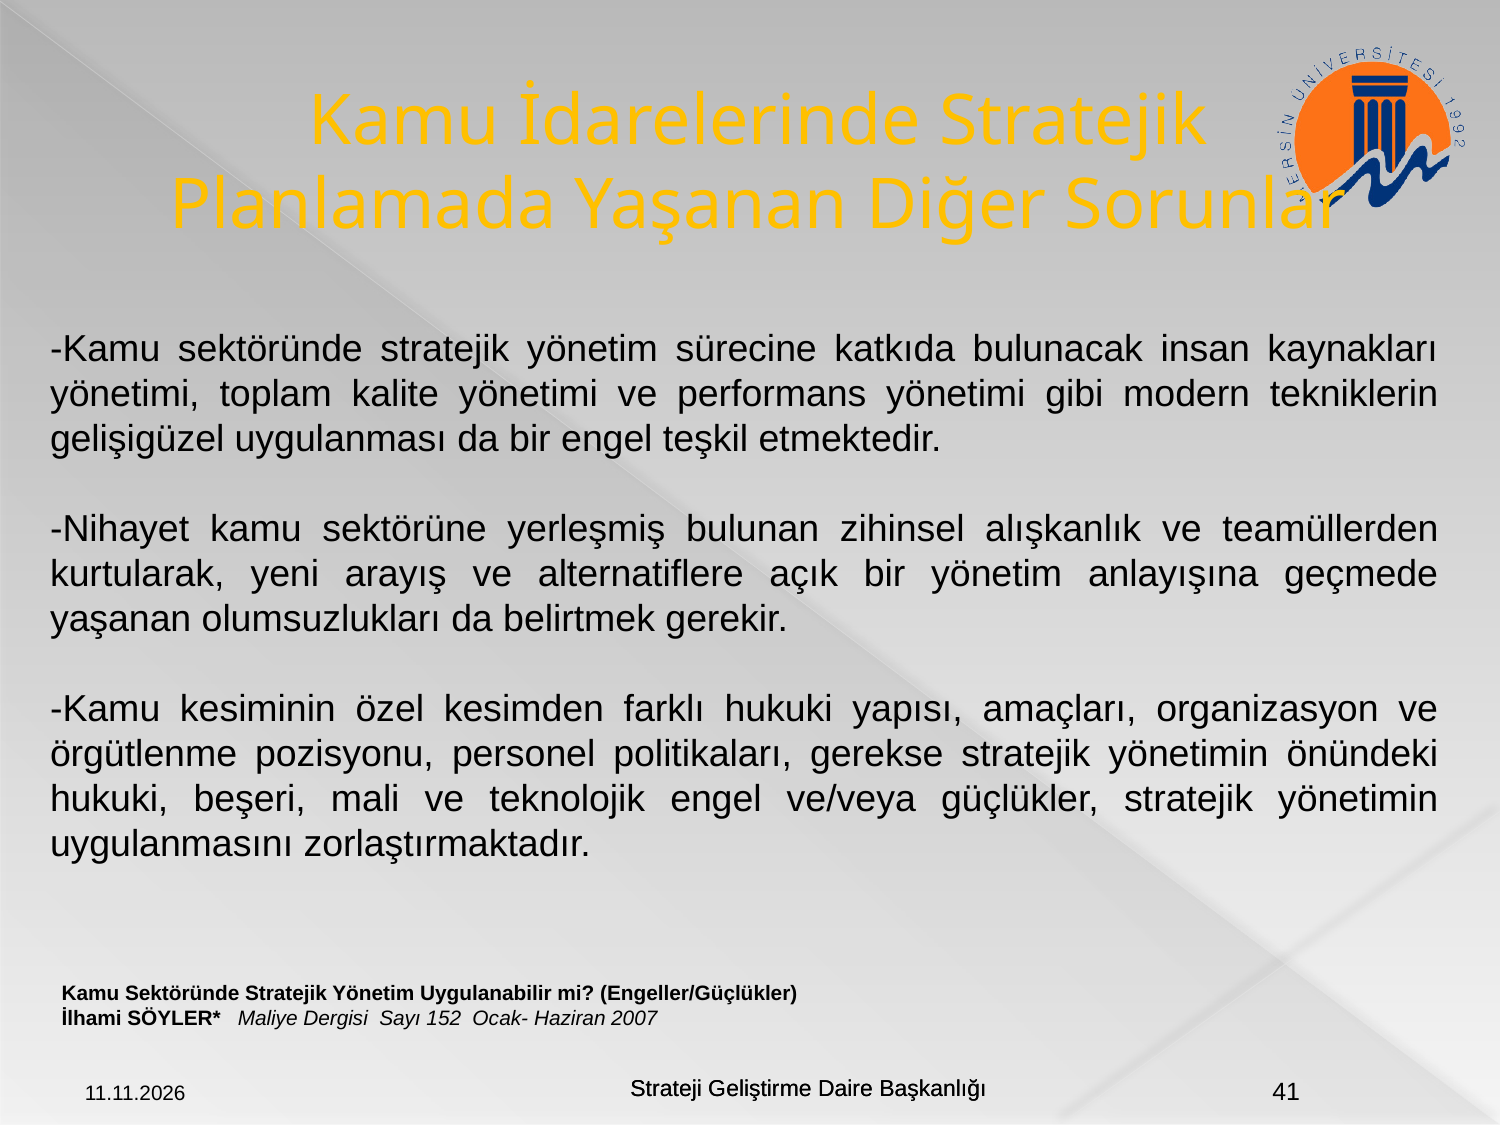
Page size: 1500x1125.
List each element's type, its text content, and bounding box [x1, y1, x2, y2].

title Kamu İdarelerinde Stratejik Planlamada Yaşanan Diğer Sorunlar [46, 43, 1397, 274]
slide_number 41 [1245, 1063, 1328, 1113]
text_box -Kamu sektöründe stratejik yönetim sürecine katkıda bulunacak insan kaynakları yönetimi, toplam kalite yönetimi ve performans yönetimi gibi modern tekniklerin gelişigüzel uygulanması da bir engel teşkil etmektedir. -Nihayet kamu sektörüne yerleşmiş bulunan zihinsel alışkanlık ve teamüllerden kurtularak, yeni arayış ve alternatiflere açık bir yönetim anlayışına geçmede yaşanan olumsuzlukları da belirtmek gerekir. -Kamu kesiminin özel kesimden farklı hukuki yapısı, amaçları, organizasyon ve örgütlenme pozisyonu, personel politikaları, gerekse stratejik yönetimin önündeki hukuki, beşeri, mali ve teknolojik engel ve/veya güçlükler, stratejik yönetimin uygulanmasını zorlaştırmaktadır. [35, 316, 1454, 872]
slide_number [70, 1062, 421, 1113]
picture [1397, 46, 1465, 208]
text_box Kamu Sektöründe Stratejik Yönetim Uygulanabilir mi? (Engeller/Güçlükler) İlhami SÖYLER* Maliye Dergisi Sayı 152 Ocak- Haziran 2007 [46, 972, 1372, 1038]
